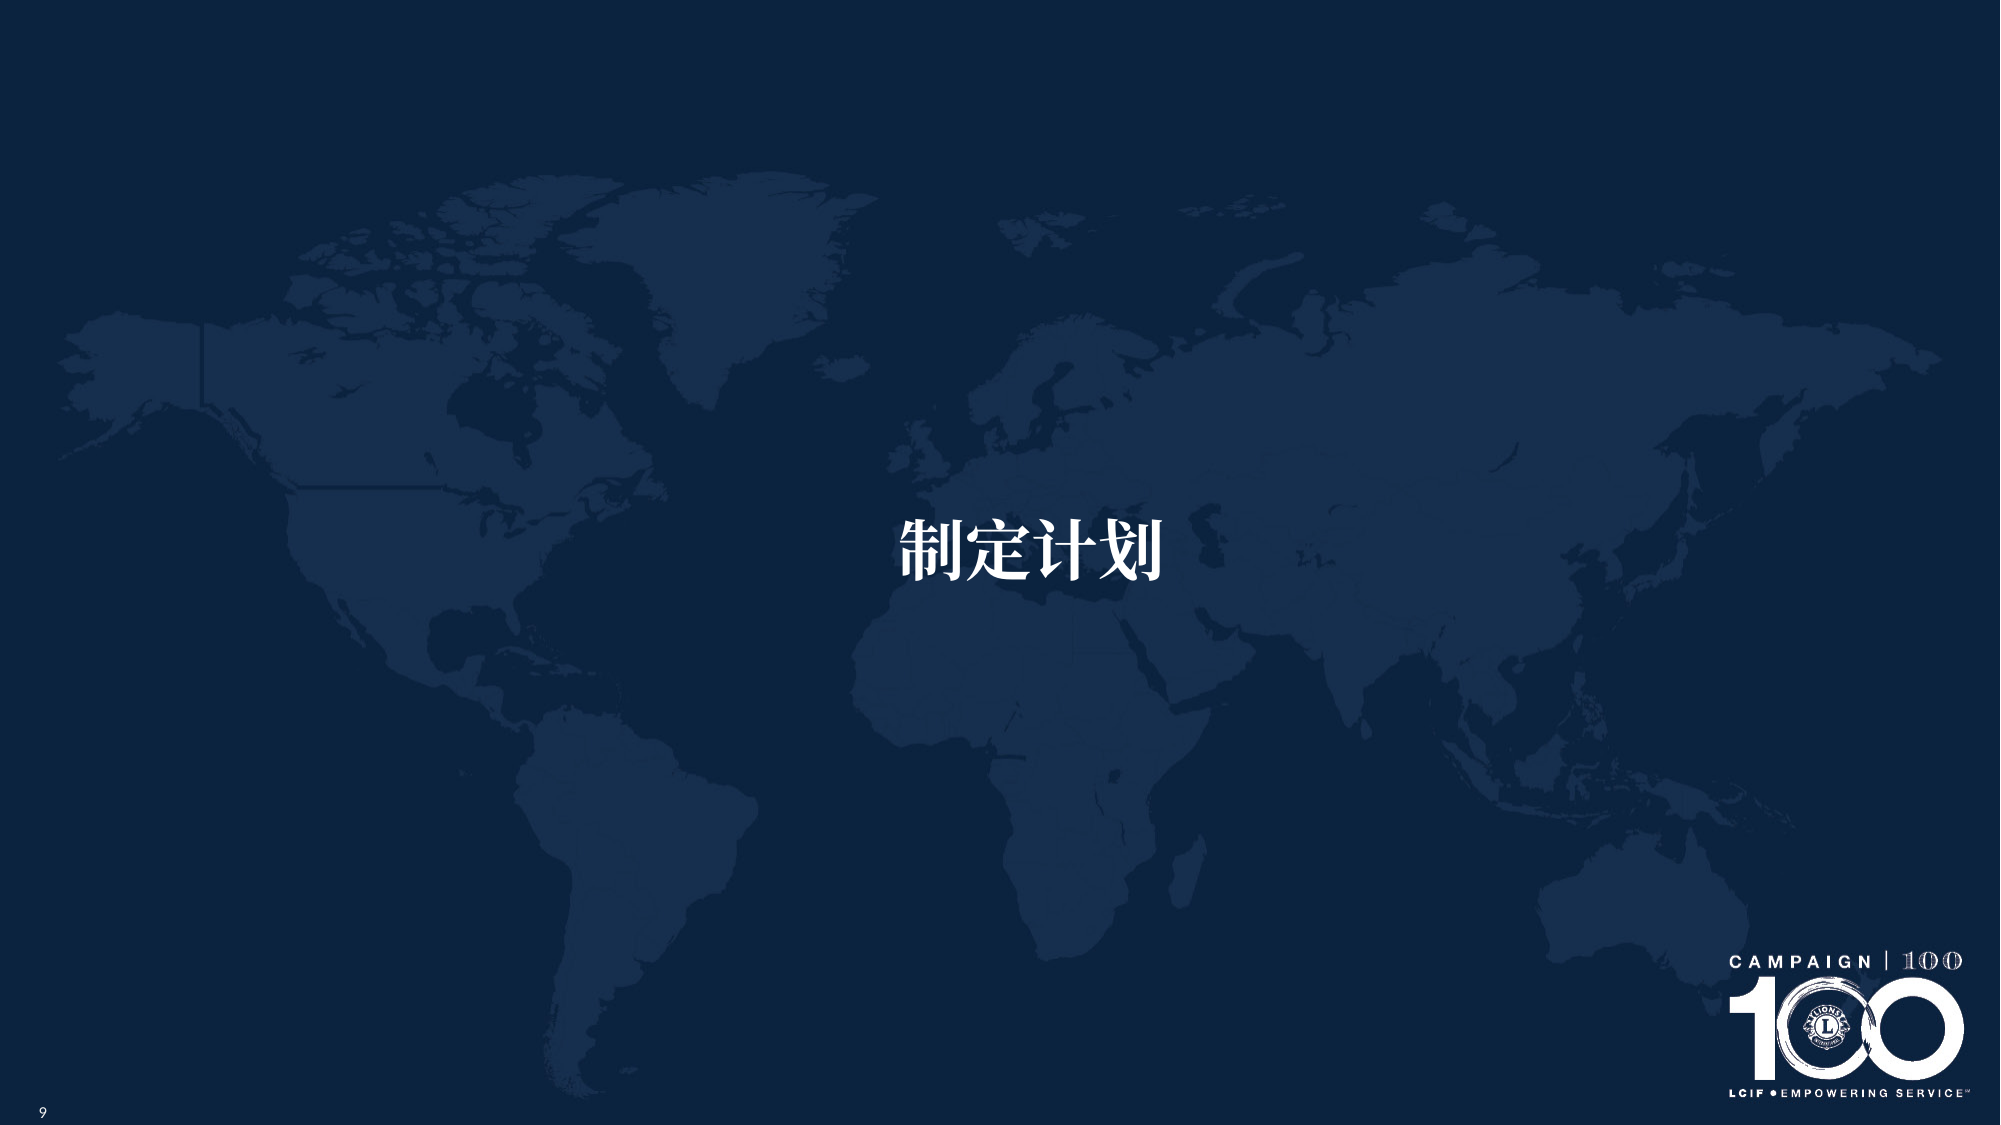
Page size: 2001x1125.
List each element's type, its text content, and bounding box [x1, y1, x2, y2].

text_box 制定计划 [637, 501, 1427, 597]
picture [0, 0, 2000, 1125]
